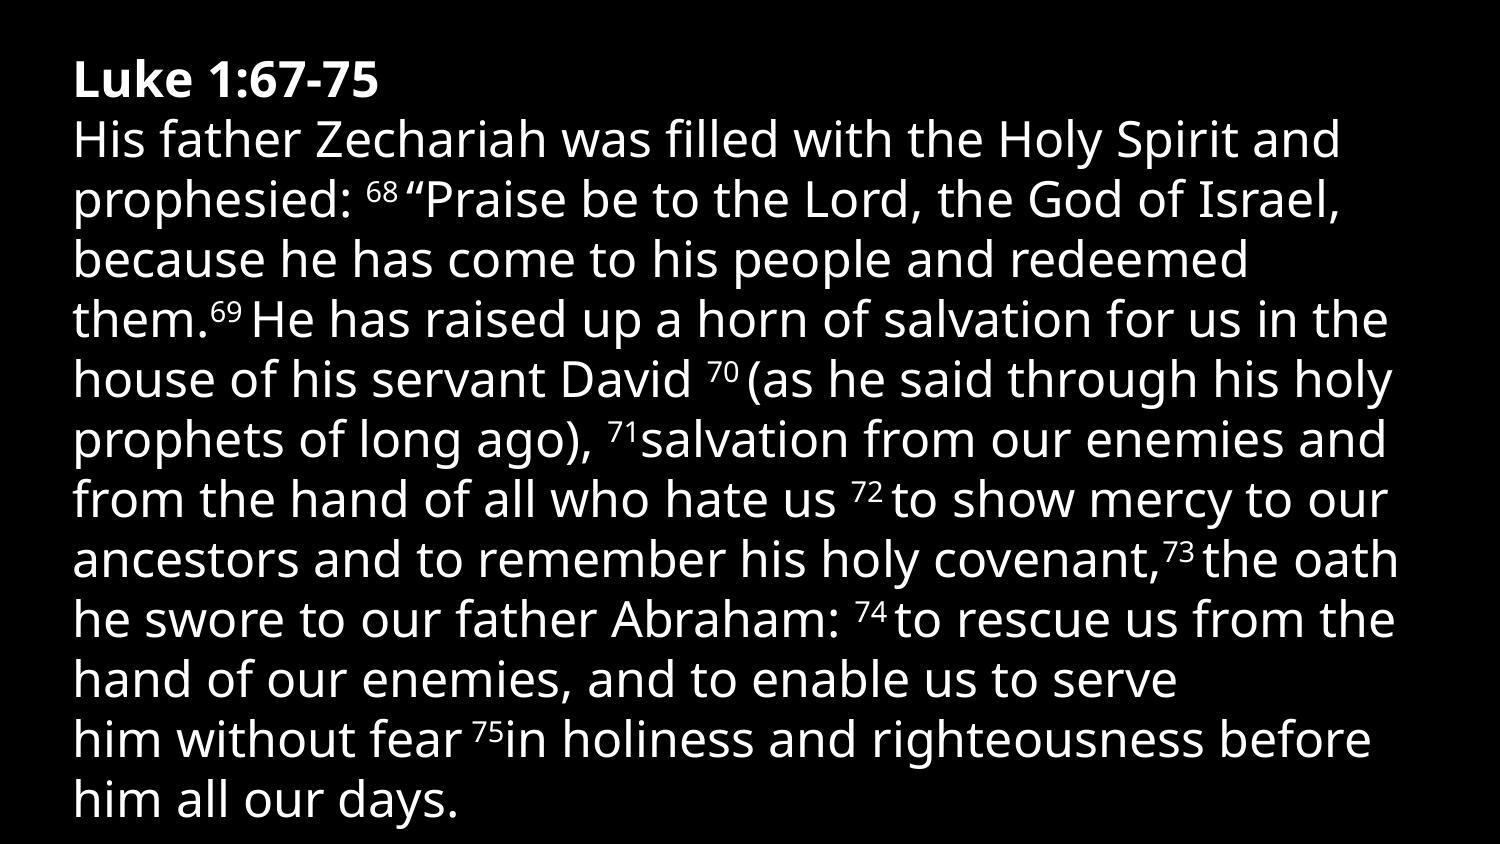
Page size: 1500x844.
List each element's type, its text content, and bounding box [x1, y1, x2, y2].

text_box Luke 1:67-75 His father Zechariah was filled with the Holy Spirit and prophesied: 68 “Praise be to the Lord, the God of Israel, because he has come to his people and redeemed them.69 He has raised up a horn of salvation for us in the house of his servant David 70 (as he said through his holy prophets of long ago), 71salvation from our enemies and from the hand of all who hate us 72 to show mercy to our ancestors and to remember his holy covenant,73 the oath he swore to our father Abraham: 74 to rescue us from the hand of our enemies, and to enable us to serve him without fear 75in holiness and righteousness before him all our days. [57, 39, 1425, 835]
